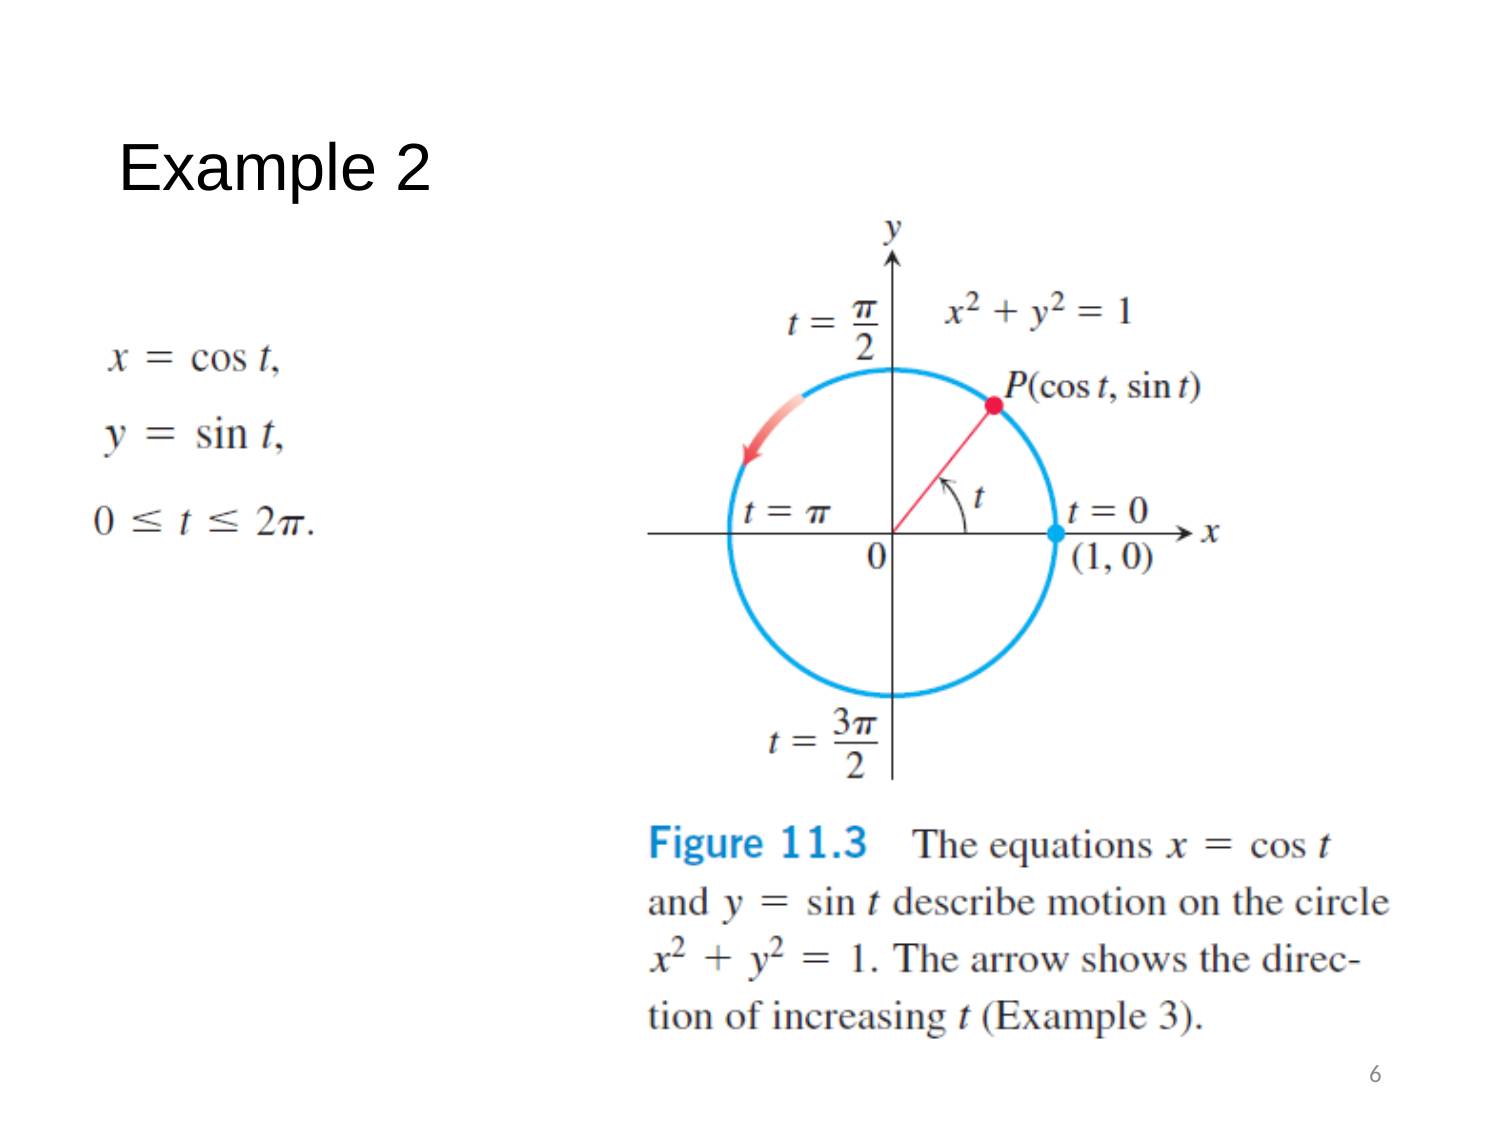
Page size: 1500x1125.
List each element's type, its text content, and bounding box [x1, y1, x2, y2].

slide_number 6 [1059, 1056, 1397, 1103]
picture [606, 189, 1410, 1056]
title Example 2 [103, 59, 1397, 278]
picture [87, 409, 297, 458]
picture [103, 328, 292, 391]
picture [85, 489, 321, 547]
